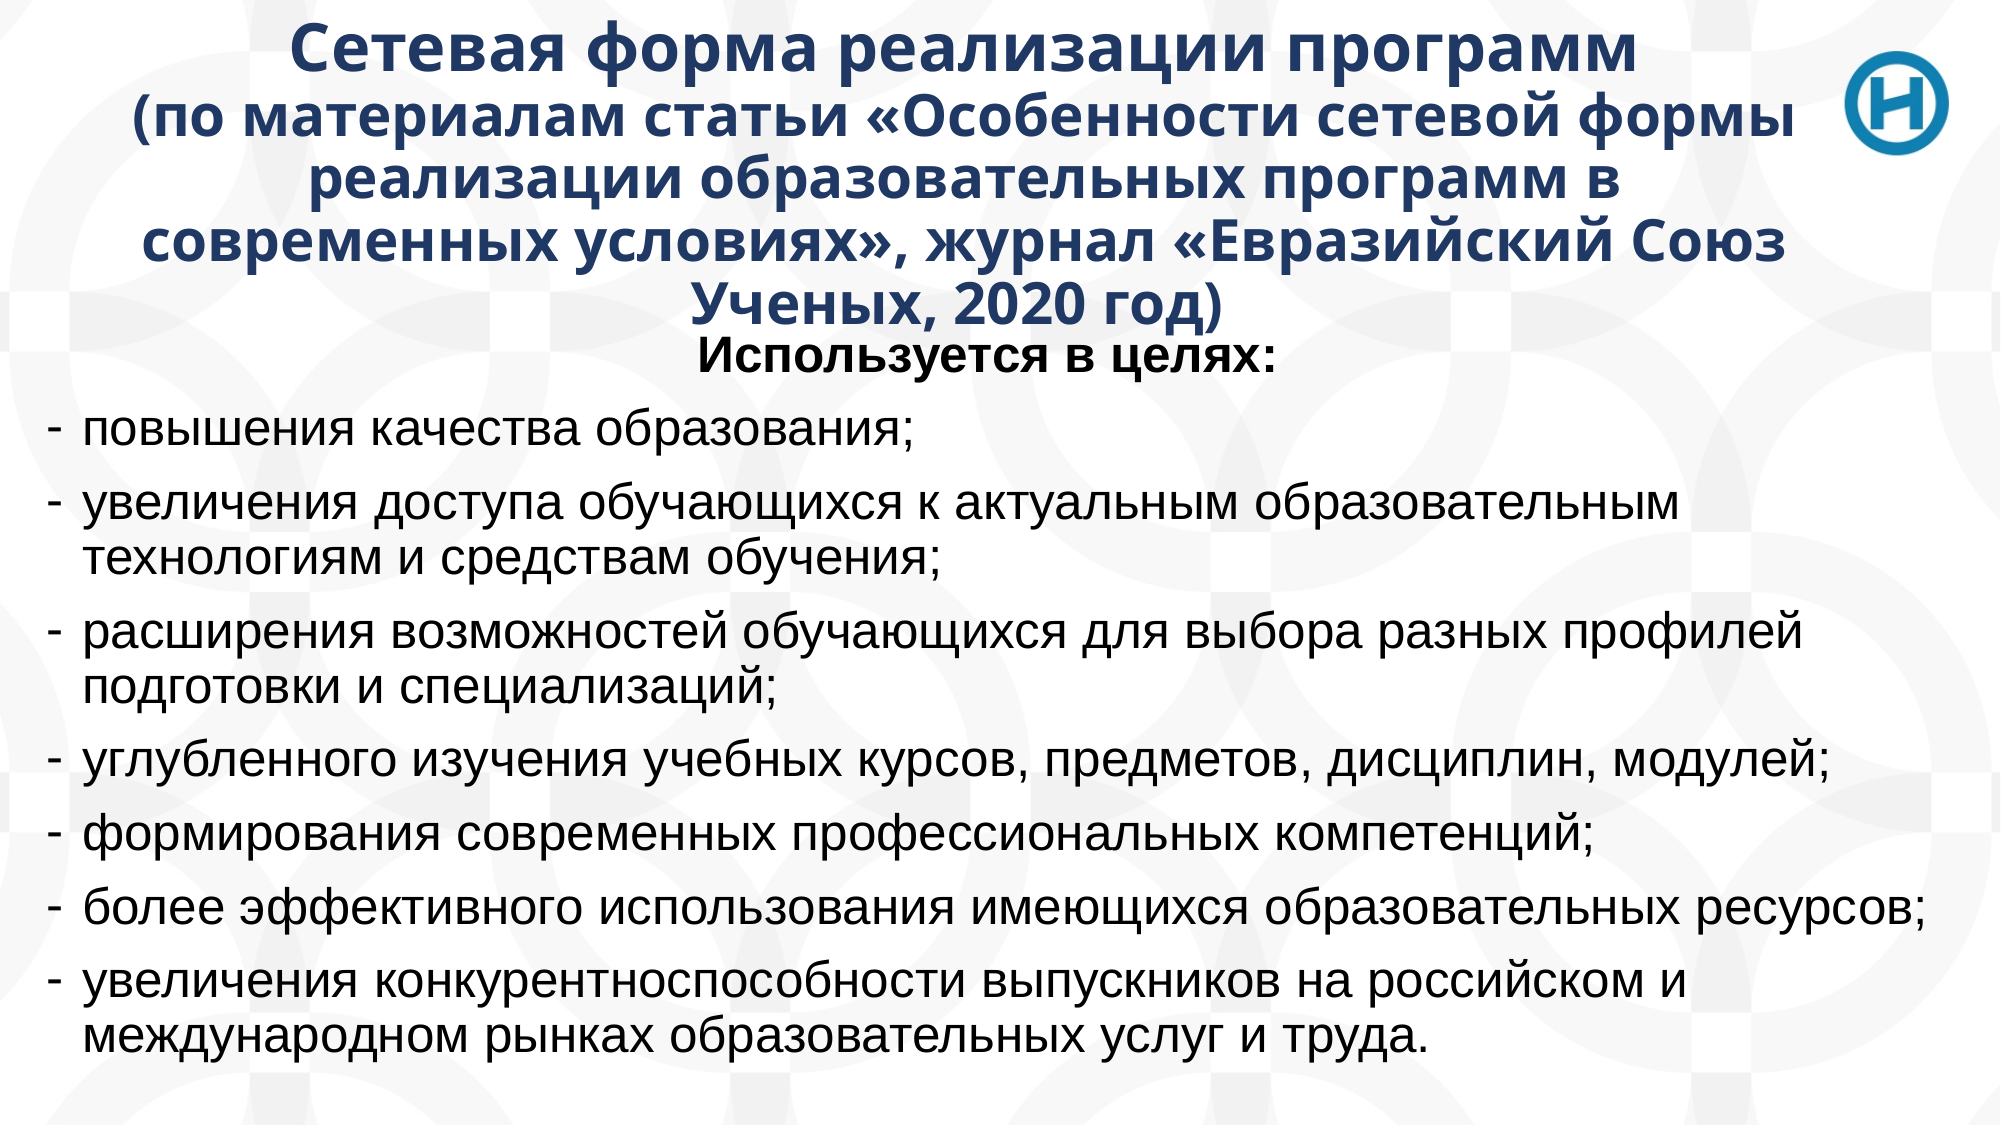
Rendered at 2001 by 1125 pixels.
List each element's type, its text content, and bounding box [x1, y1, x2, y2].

title Сетевая форма реализации программ (по материалам статьи «Особенности сетевой формы реализации образовательных программ в современных условиях», журнал «Евразийский Союз Ученых, 2020 год) [114, 90, 1816, 262]
list Используется в целях: повышения качества образования; увеличения доступа обучающихся к актуальным образовательным технологиям и средствам обучения; расширения возможностей обучающихся для выбора разных профилей подготовки и специализаций; углубленного изучения учебных курсов, предметов, дисциплин, модулей; формирования современных профессиональных компетенций; более эффективного использования имеющихся образовательных ресурсов; увеличения конкурентноспособности выпускников на российском и международном рынках образовательных услуг и труда. [31, 320, 1945, 1083]
picture [0, 0, 2001, 1125]
